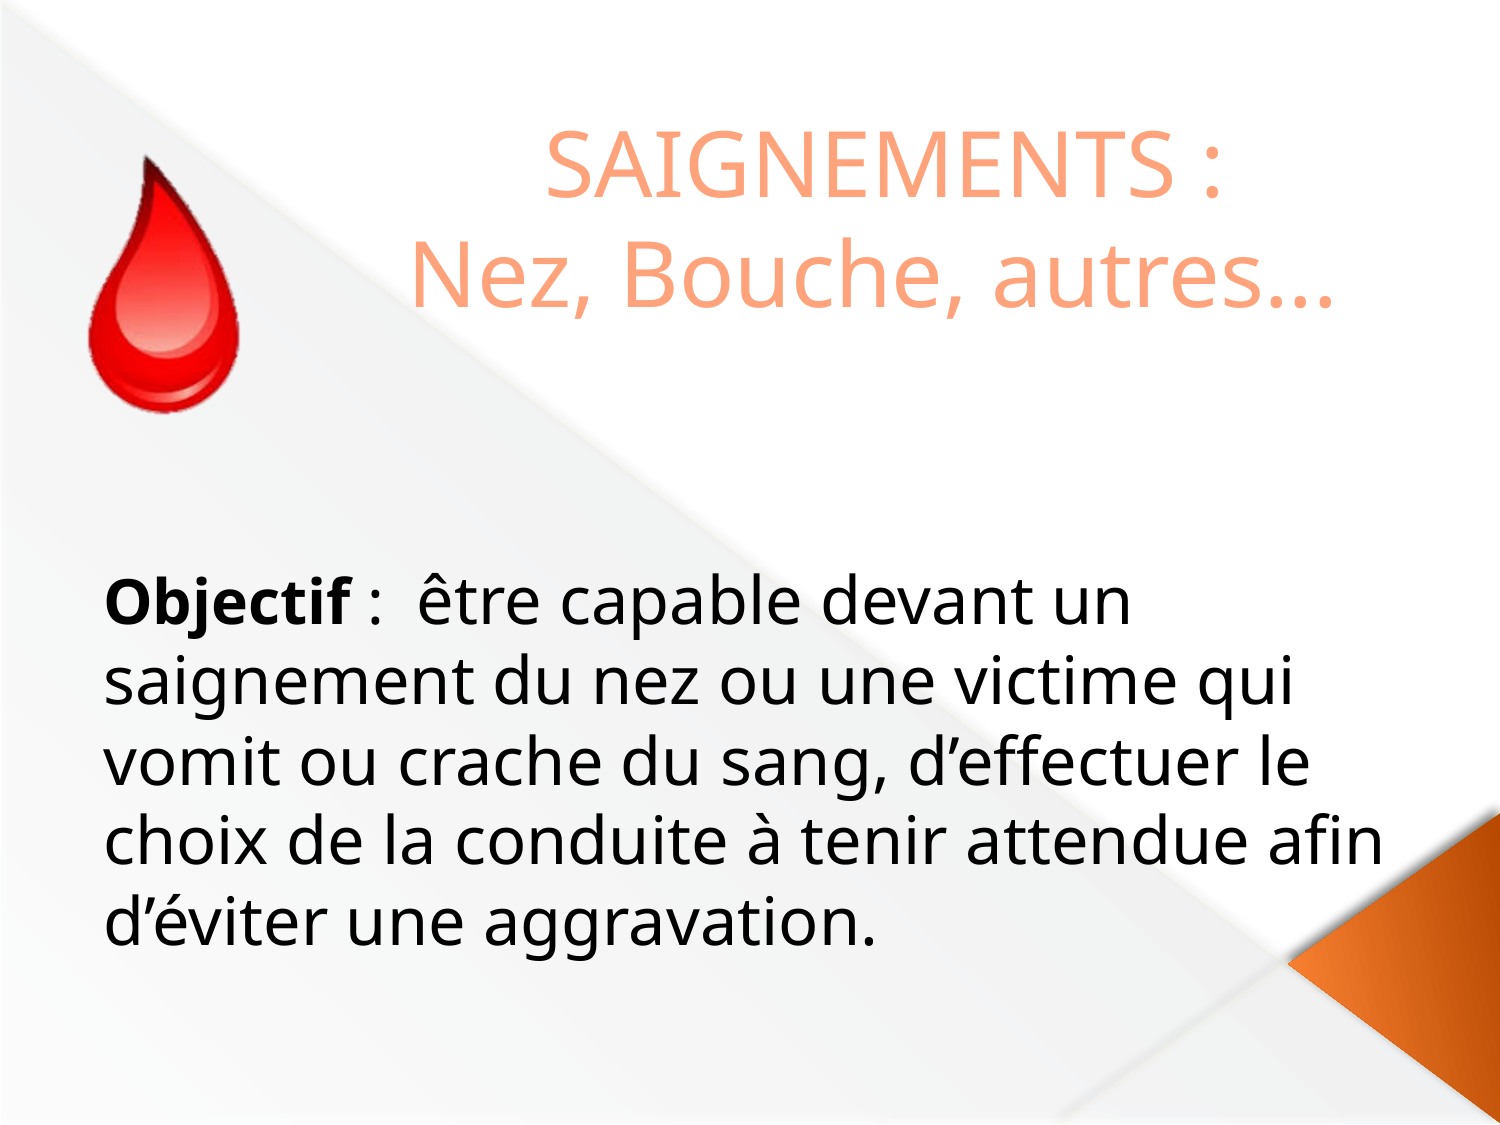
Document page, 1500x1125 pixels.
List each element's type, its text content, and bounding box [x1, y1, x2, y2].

text_box Objectif : être capable devant un saignement du nez ou une victime qui vomit ou crache du sang, d’effectuer le choix de la conduite à tenir attendue afin d’éviter une aggravation. [88, 550, 1436, 987]
text_box SAIGNEMENTS : Nez, Bouche, autres... [168, 42, 1499, 334]
picture [0, 145, 345, 498]
